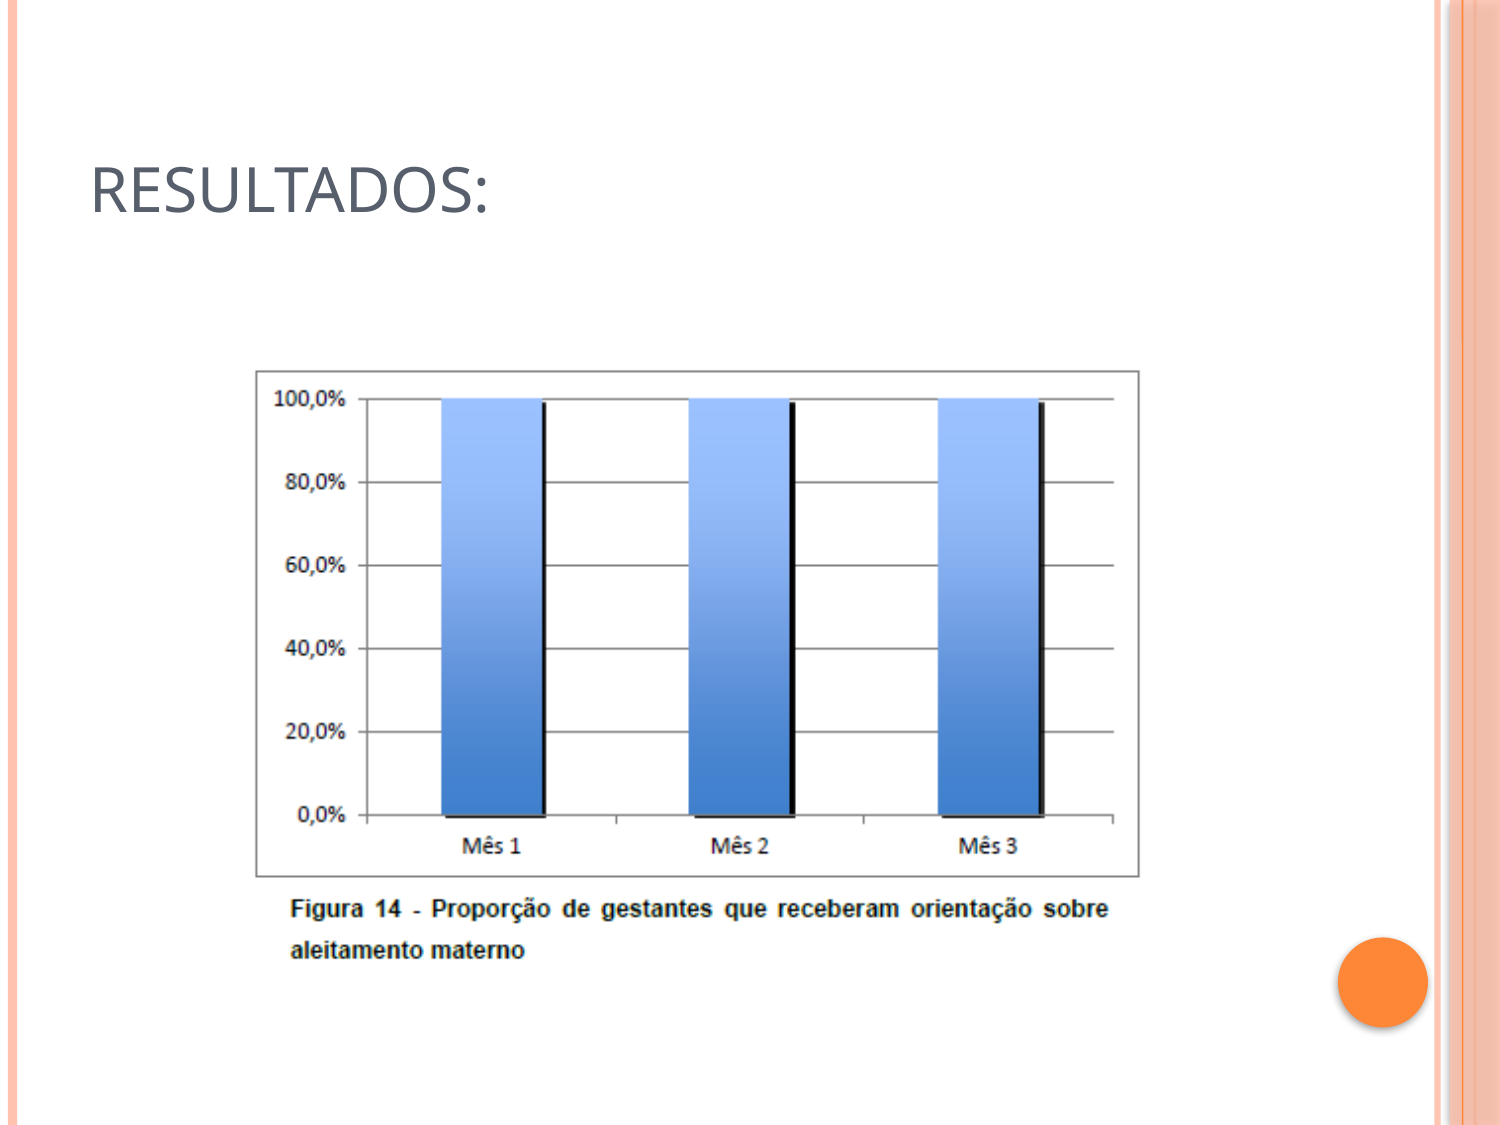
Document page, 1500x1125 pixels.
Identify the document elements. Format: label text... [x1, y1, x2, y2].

title Resultados: [75, 45, 1300, 233]
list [241, 361, 1153, 978]
